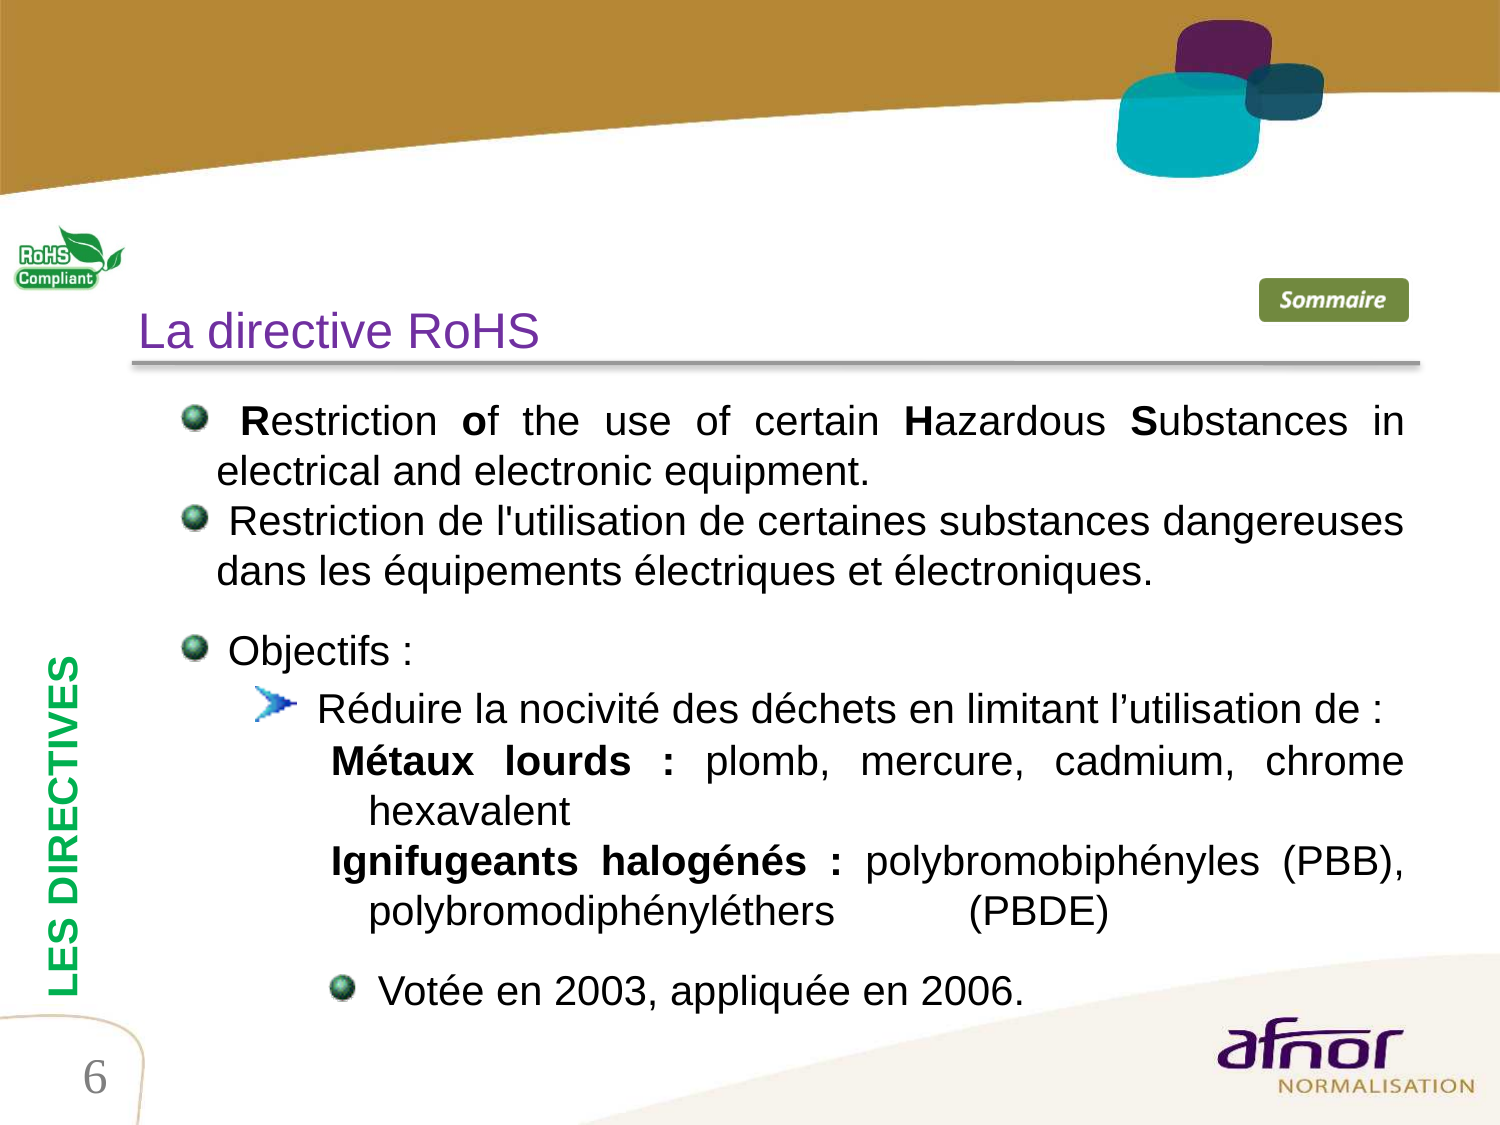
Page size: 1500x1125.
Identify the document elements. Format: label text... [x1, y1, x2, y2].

slide_number 6 [0, 1043, 108, 1104]
text_box La directive RoHS [123, 290, 1021, 387]
picture [180, 634, 211, 664]
picture [255, 686, 297, 722]
picture [0, 0, 1500, 295]
picture [180, 504, 211, 534]
picture [180, 404, 211, 434]
text_box LES DIRECTIVES [34, 302, 124, 1014]
picture [1254, 273, 1415, 328]
text_box Restriction of the use of certain Hazardous Substances in electrical and electronic equipment. Restriction de l'utilisation de certaines substances dangereuses dans les équipements électriques et électroniques. Objectifs : Réduire la nocivité des déchets en limitant l’utilisation de : Métaux lourds : plomb, mercure, cadmium, chrome hexavalent Ignifugeants halogénés : polybromobiphényles (PBB), polybromodiphényléthers (PBDE) Votée en 2003, appliquée en 2006. [166, 386, 1420, 1082]
picture [562, 936, 1500, 1125]
picture [0, 1004, 159, 1125]
picture [328, 974, 358, 1004]
